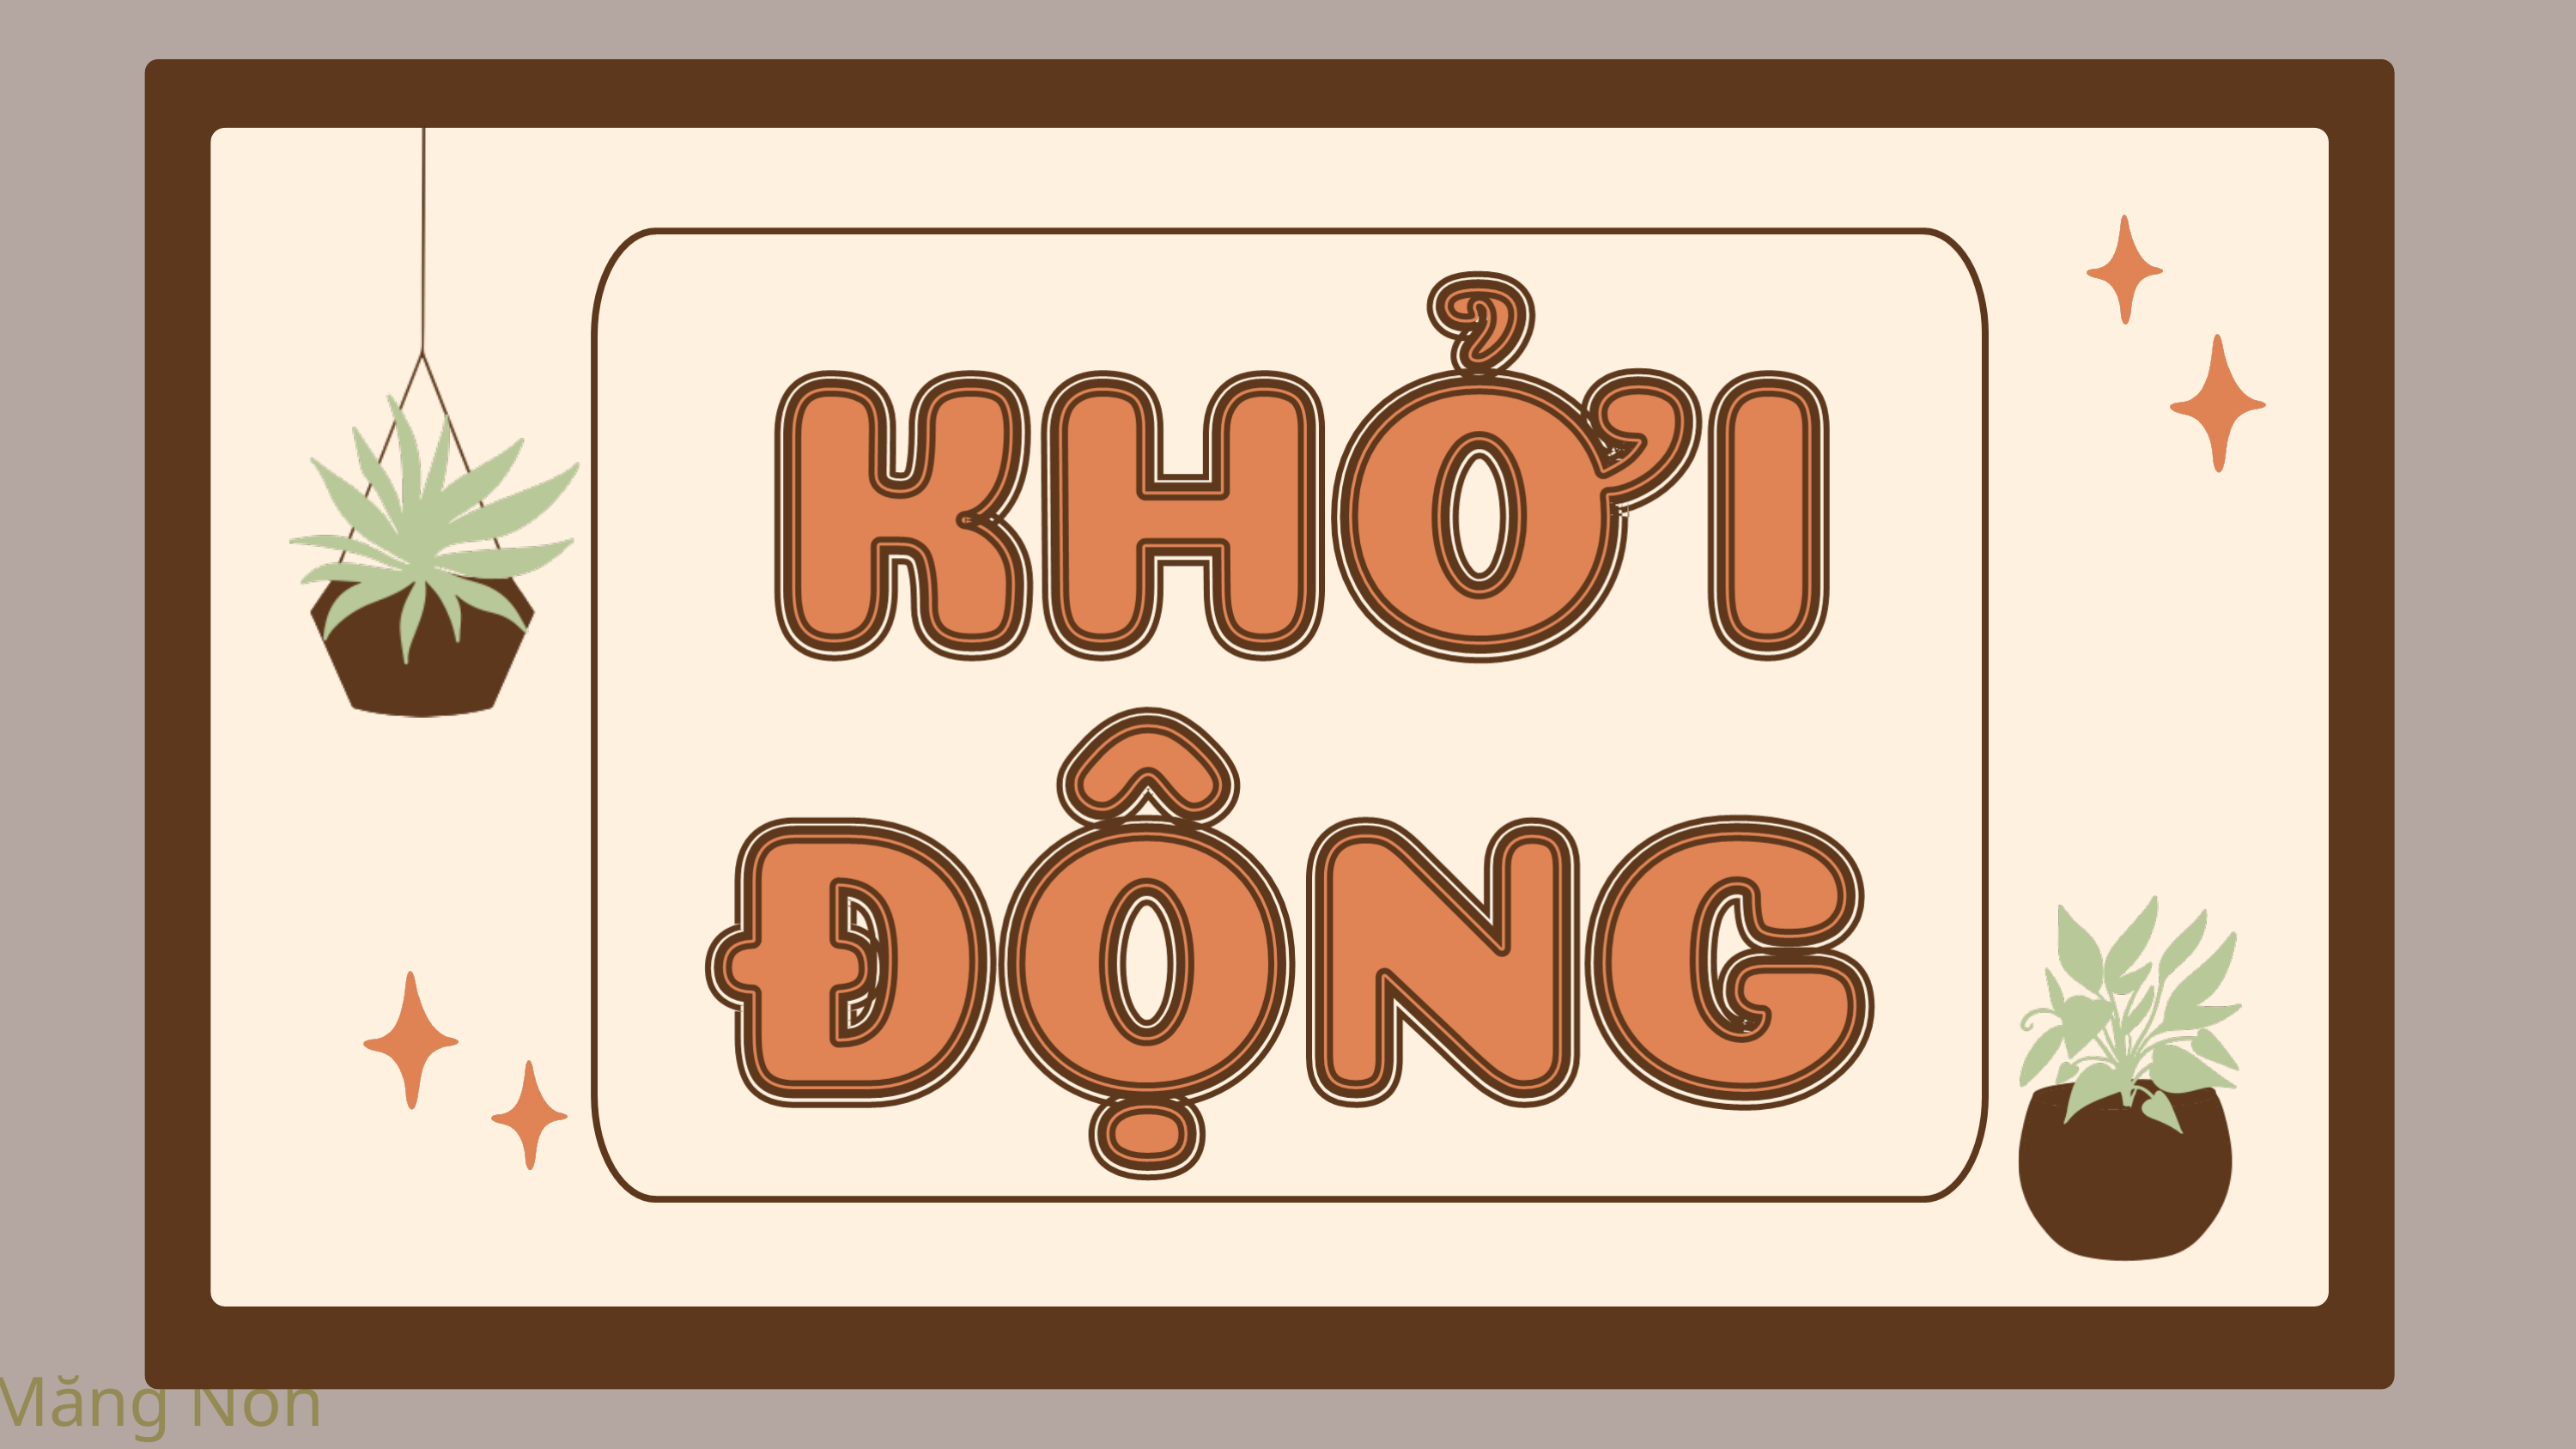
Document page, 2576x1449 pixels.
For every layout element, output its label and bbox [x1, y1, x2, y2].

text_box [210, 127, 2330, 1307]
picture [591, 167, 1989, 1230]
text_box [144, 58, 2395, 1390]
